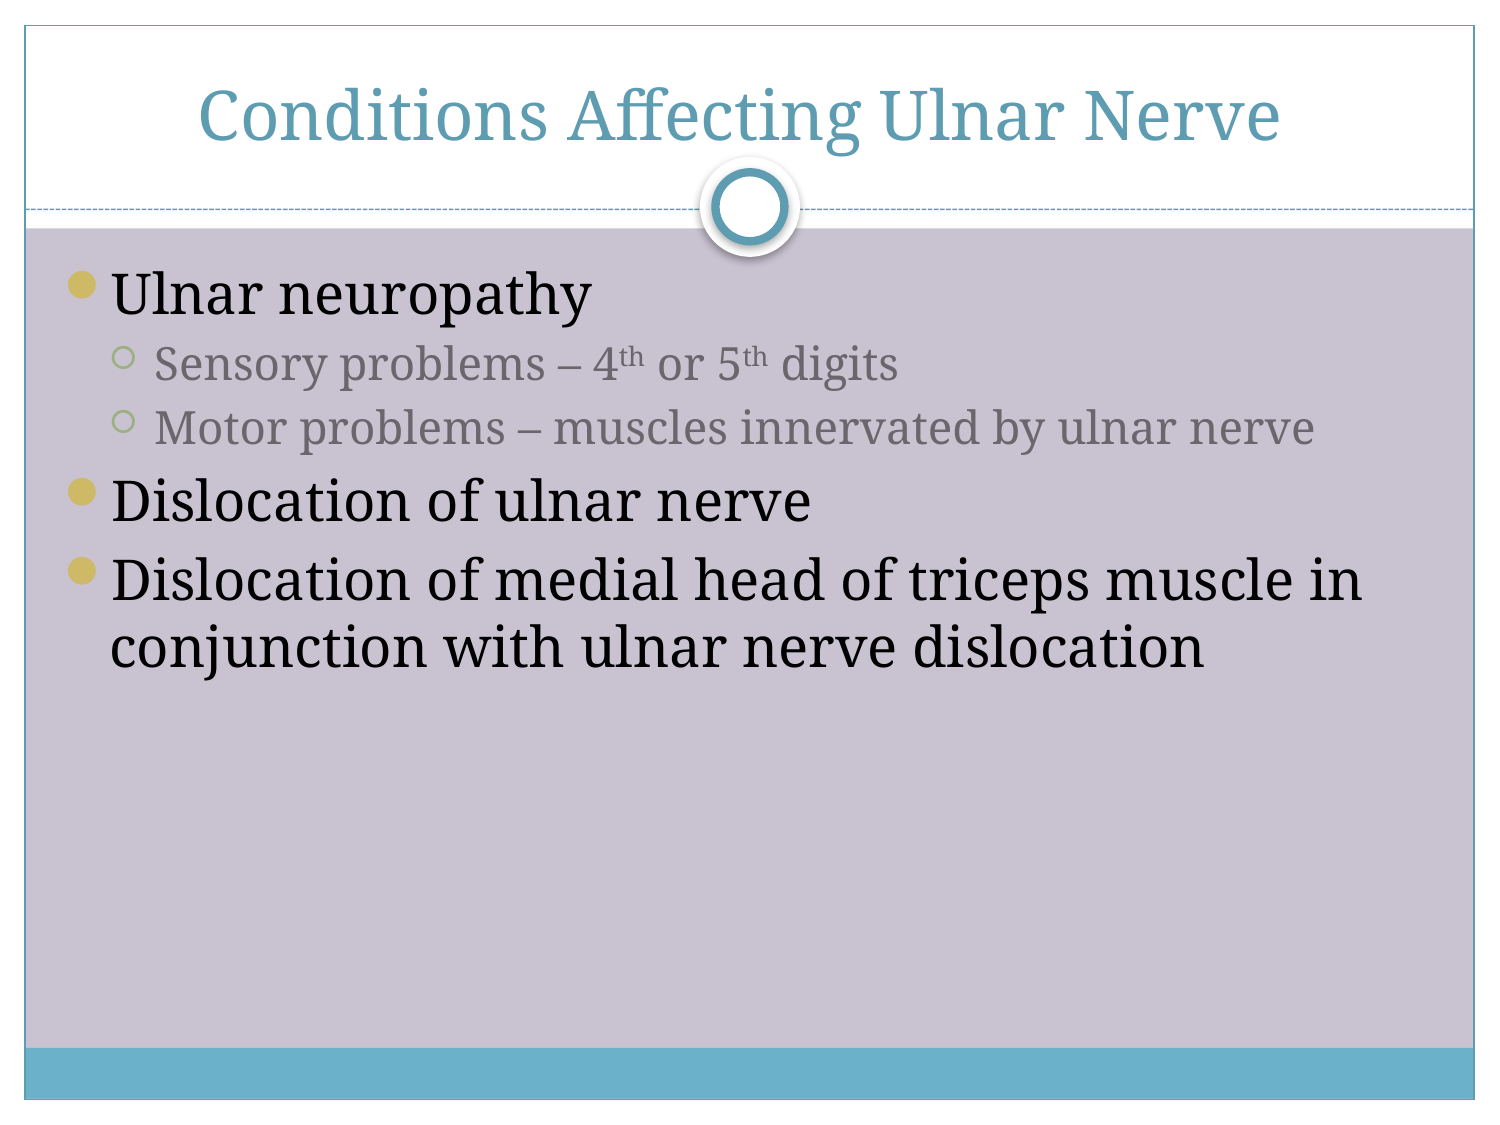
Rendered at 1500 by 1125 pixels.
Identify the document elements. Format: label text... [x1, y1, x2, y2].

list Ulnar neuropathy Sensory problems – 4th or 5th digits Motor problems – muscles innervated by ulnar nerve Dislocation of ulnar nerve Dislocation of medial head of triceps muscle in conjunction with ulnar nerve dislocation [49, 250, 1445, 1001]
title Conditions Affecting Ulnar Nerve [49, 37, 1450, 162]
